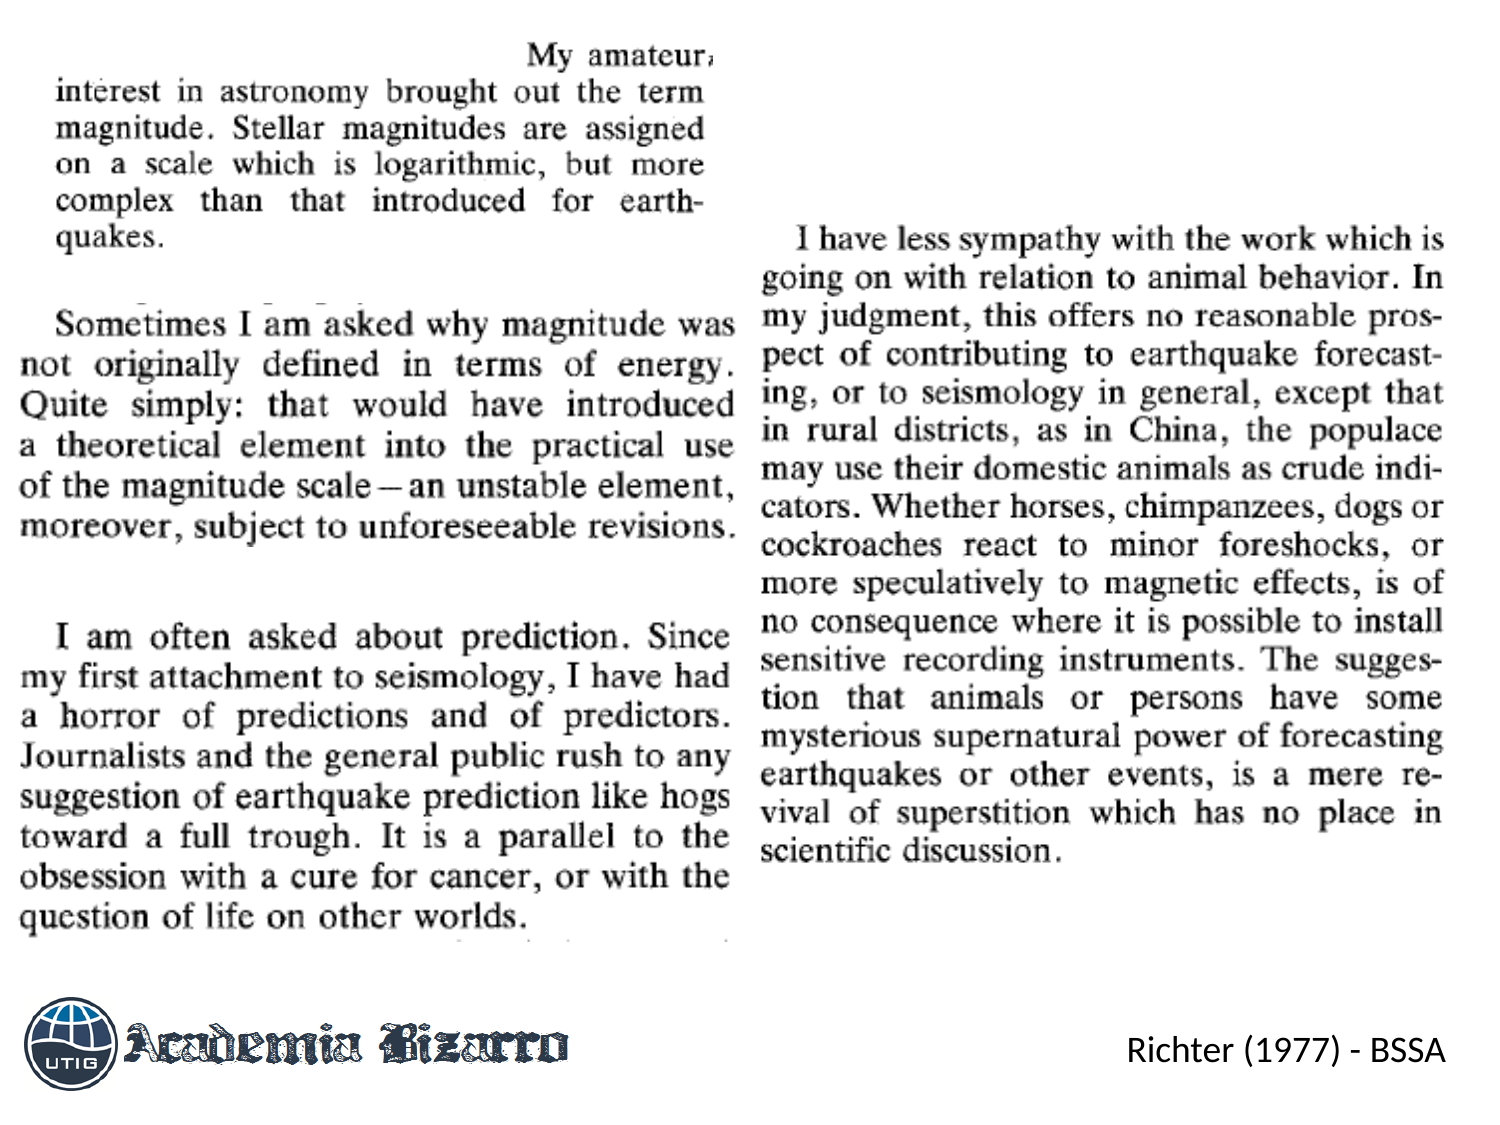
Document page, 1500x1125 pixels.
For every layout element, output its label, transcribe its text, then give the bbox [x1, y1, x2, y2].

picture [11, 221, 1464, 872]
text_box Richter (1977) - BSSA [1111, 1017, 1469, 1078]
picture [15, 617, 741, 942]
picture [24, 997, 584, 1098]
picture [42, 37, 714, 259]
